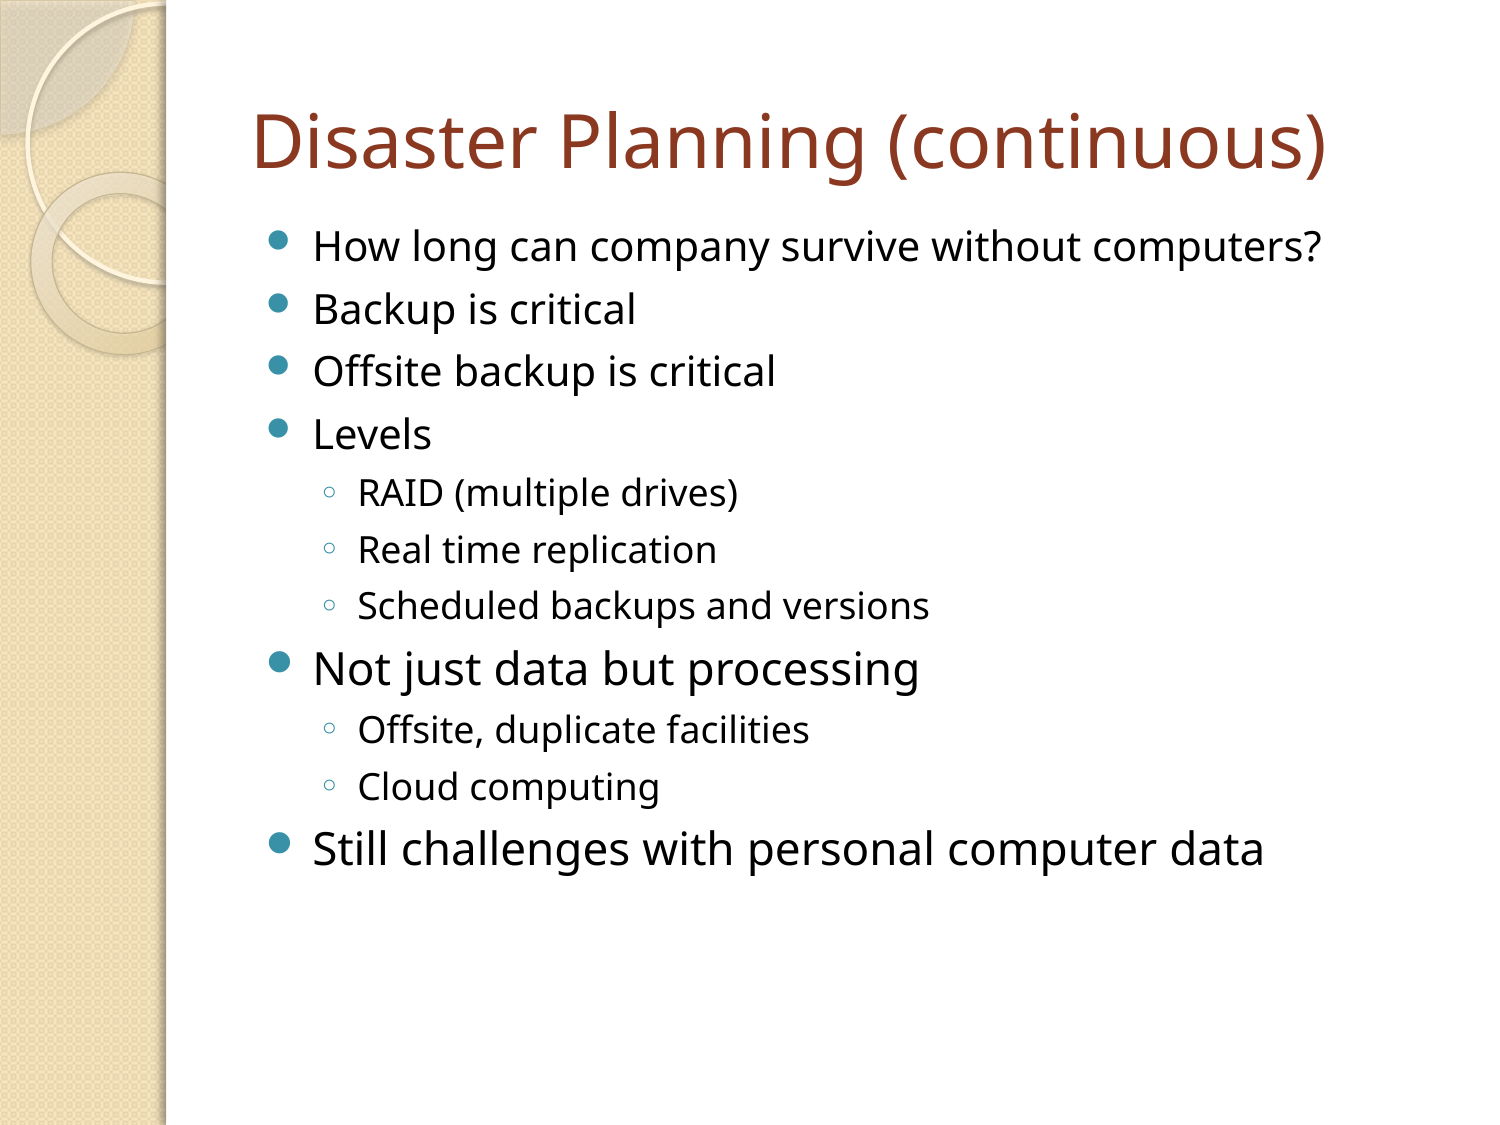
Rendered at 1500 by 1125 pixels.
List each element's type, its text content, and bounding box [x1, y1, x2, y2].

list How long can company survive without computers? Backup is critical Offsite backup is critical Levels RAID (multiple drives) Real time replication Scheduled backups and versions Not just data but processing Offsite, duplicate facilities Cloud computing Still challenges with personal computer data [237, 212, 1338, 925]
title Disaster Planning (continuous) [235, 45, 1466, 233]
